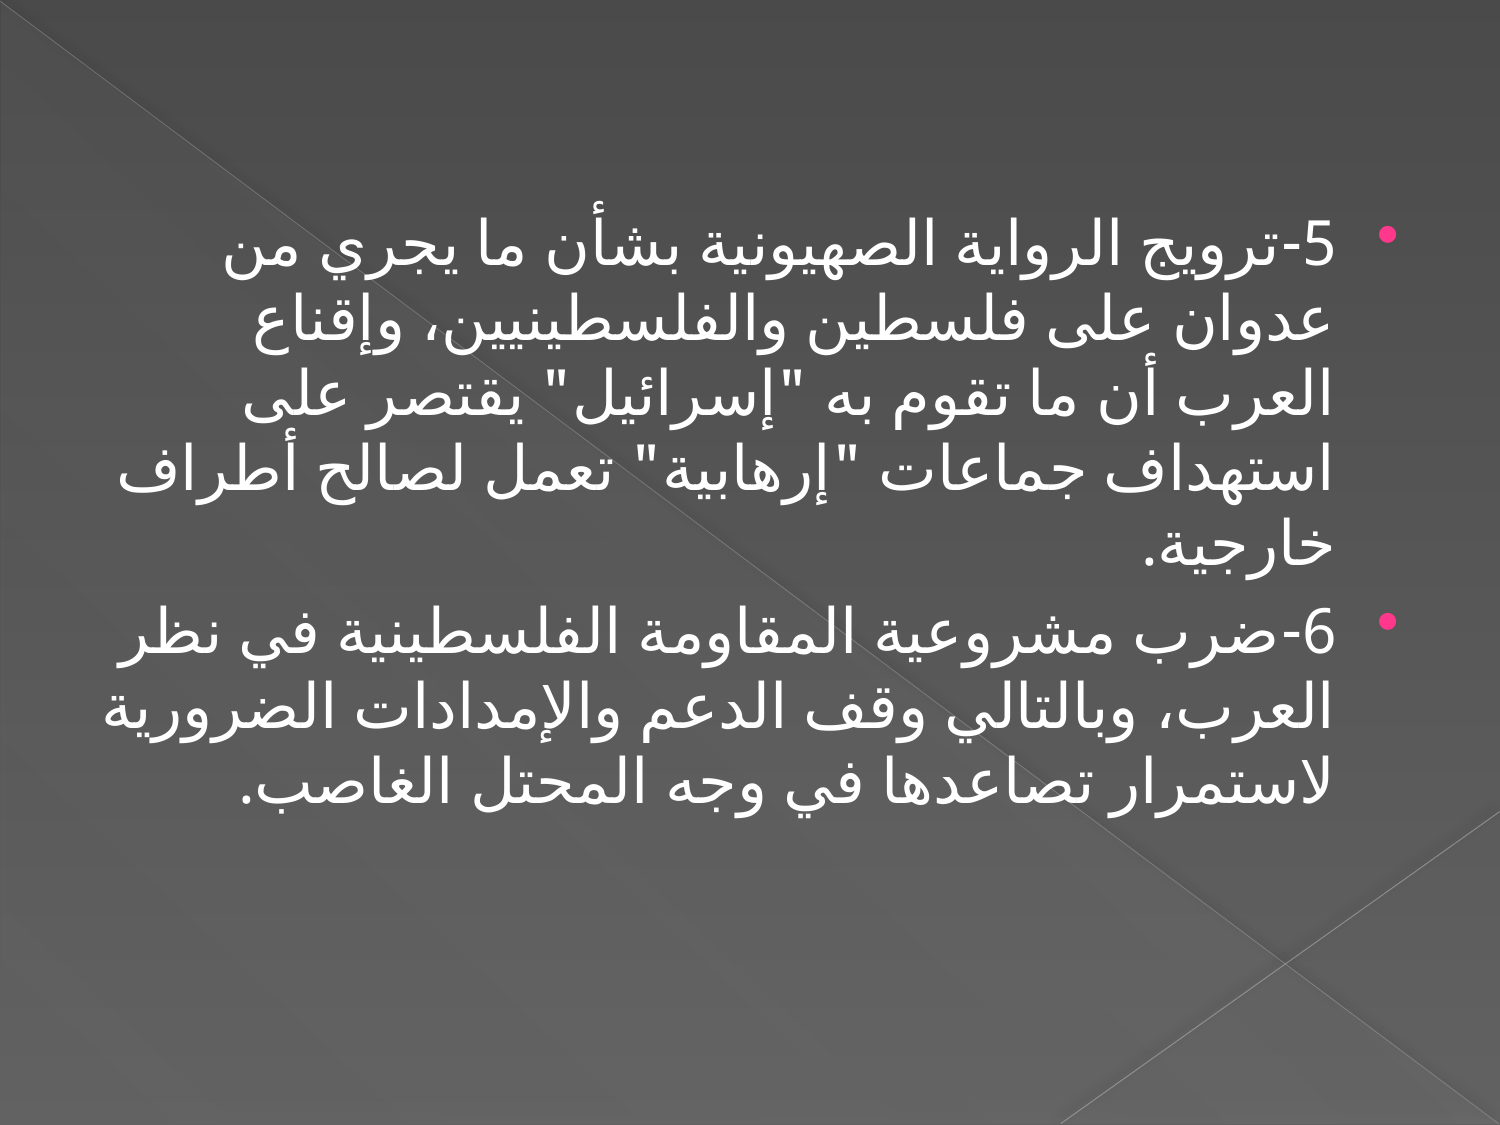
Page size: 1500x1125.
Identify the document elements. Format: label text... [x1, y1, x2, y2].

list 5- ترويج الرواية الصهيونية بشأن ما يجري من عدوان على فلسطين والفلسطينيين، وإقناع العرب أن ما تقوم به "إسرائيل" يقتصر على استهداف جماعات "إرهابية" تعمل لصالح أطراف خارجية. 6- ضرب مشروعية المقاومة الفلسطينية في نظر العرب، وبالتالي وقف الدعم والإمدادات الضرورية لاستمرار تصاعدها في وجه المحتل الغاصب. [75, 196, 1425, 1083]
